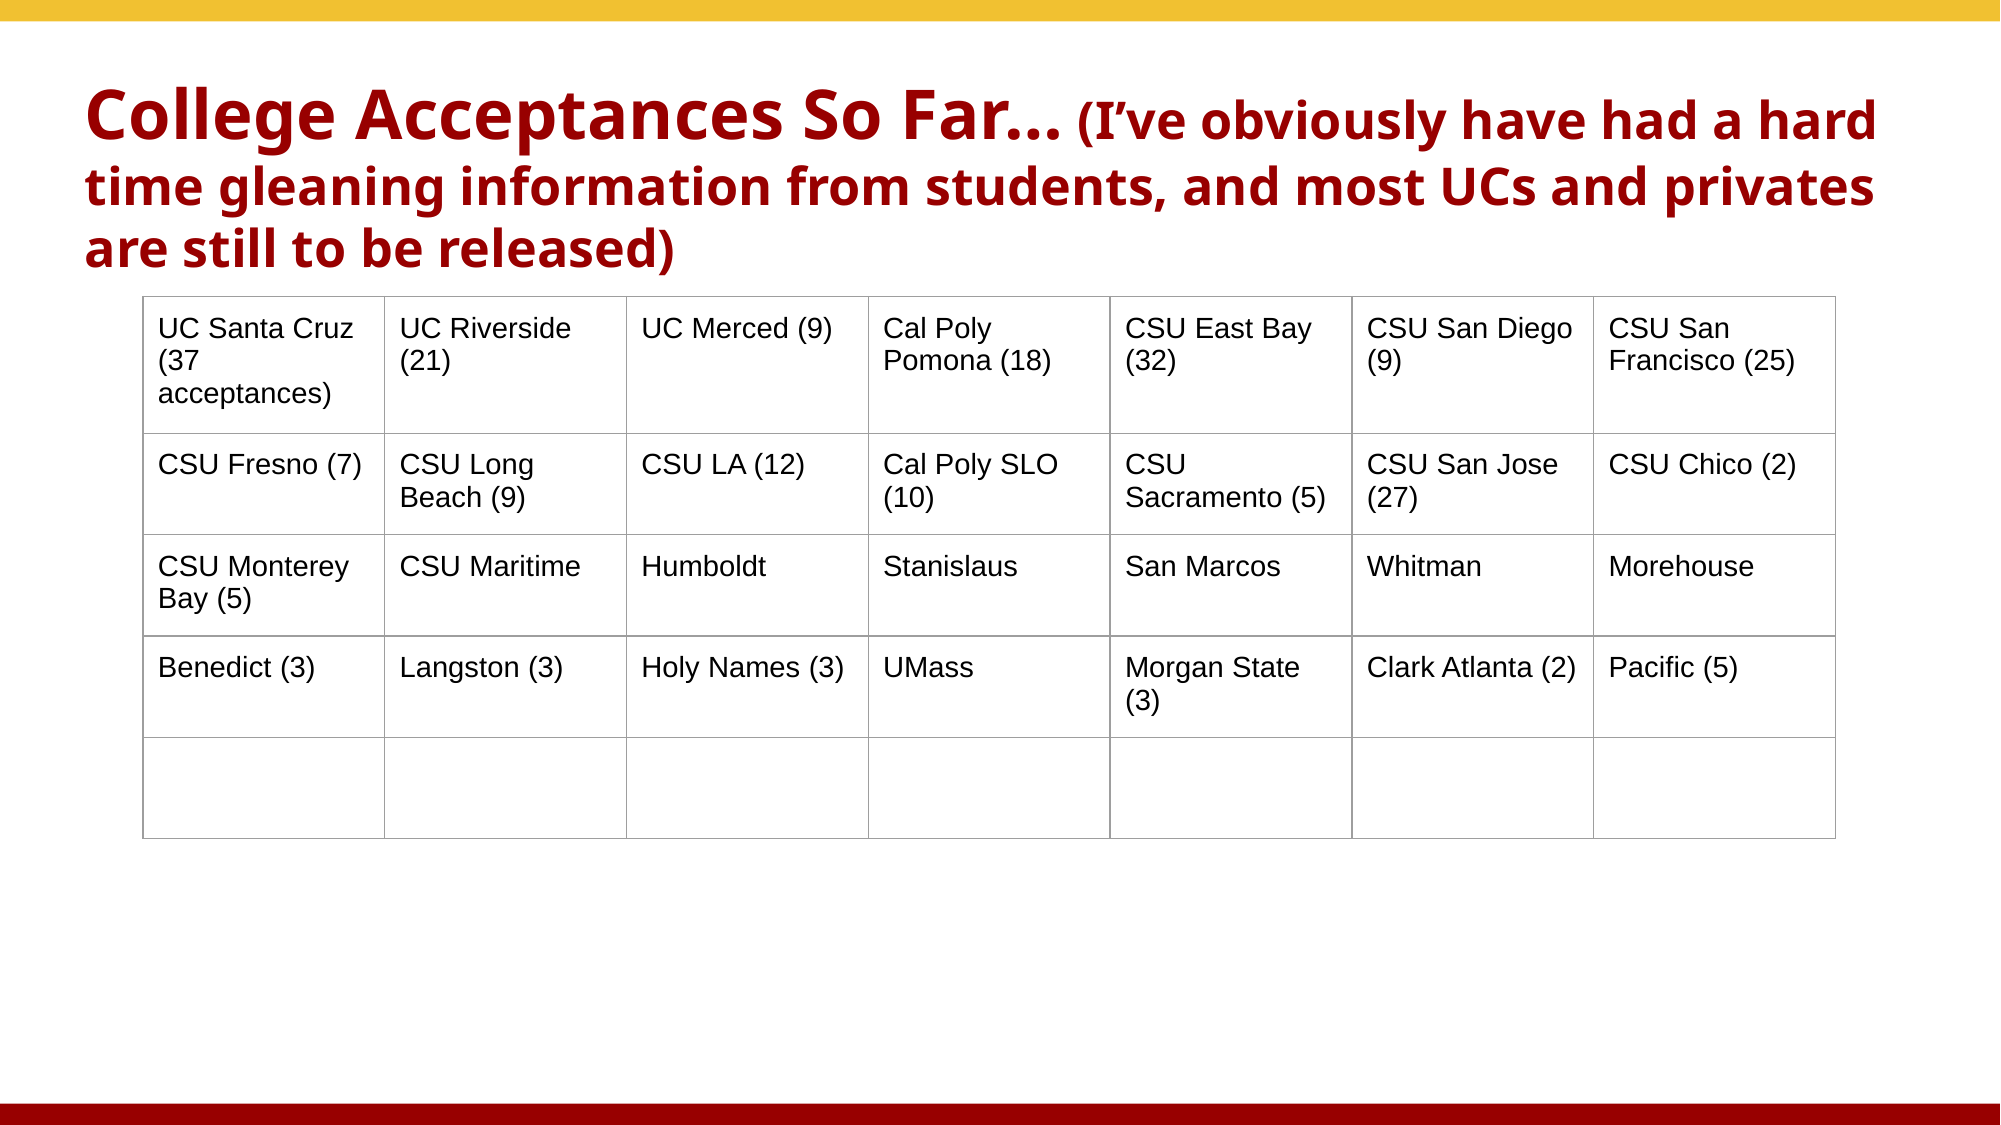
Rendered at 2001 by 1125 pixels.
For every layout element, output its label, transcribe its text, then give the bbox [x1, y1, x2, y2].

table_header UC Merced (9) [627, 297, 868, 433]
table_cell CSU Fresno (7) [144, 434, 384, 534]
table_cell [144, 738, 384, 838]
table_cell Cal Poly SLO (10) [869, 434, 1109, 534]
table_cell Whitman [1353, 535, 1593, 635]
table_cell CSU Long Beach (9) [385, 434, 626, 534]
table_cell CSU Sacramento (5) [1111, 434, 1351, 534]
table_cell [1111, 738, 1351, 838]
table_header CSU San Francisco (25) [1594, 297, 1835, 433]
table_cell CSU Chico (2) [1594, 434, 1835, 534]
table_cell [1353, 738, 1593, 838]
table_header UC Riverside (21) [385, 297, 626, 433]
table_header Cal Poly Pomona (18) [869, 297, 1109, 433]
table_header CSU East Bay (32) [1111, 297, 1351, 433]
title College Acceptances So Far… (I’ve obviously have had a hard time gleaning information from students, and most UCs and privates are still to be released) [84, 70, 1916, 225]
table_cell CSU San Jose (27) [1353, 434, 1593, 534]
table_cell [627, 738, 868, 838]
table_header CSU San Diego (9) [1353, 297, 1593, 433]
table_cell Pacific (5) [1594, 637, 1835, 737]
table_cell Humboldt [627, 535, 868, 635]
table_cell [869, 738, 1109, 838]
table_cell Morgan State (3) [1111, 637, 1351, 737]
table_cell UMass [869, 637, 1109, 737]
table_cell Holy Names (3) [627, 637, 868, 737]
table_cell Clark Atlanta (2) [1353, 637, 1593, 737]
table_cell San Marcos [1111, 535, 1351, 635]
table_cell Langston (3) [385, 637, 626, 737]
table_header UC Santa Cruz (37 acceptances) [144, 297, 384, 433]
table_cell Stanislaus [869, 535, 1109, 635]
table_cell Morehouse [1594, 535, 1835, 635]
table_cell Benedict (3) [144, 637, 384, 737]
table_cell CSU Maritime [385, 535, 626, 635]
table_cell [1594, 738, 1835, 838]
table_cell [385, 738, 626, 838]
table_cell CSU LA (12) [627, 434, 868, 534]
table_cell CSU Monterey Bay (5) [144, 535, 384, 635]
